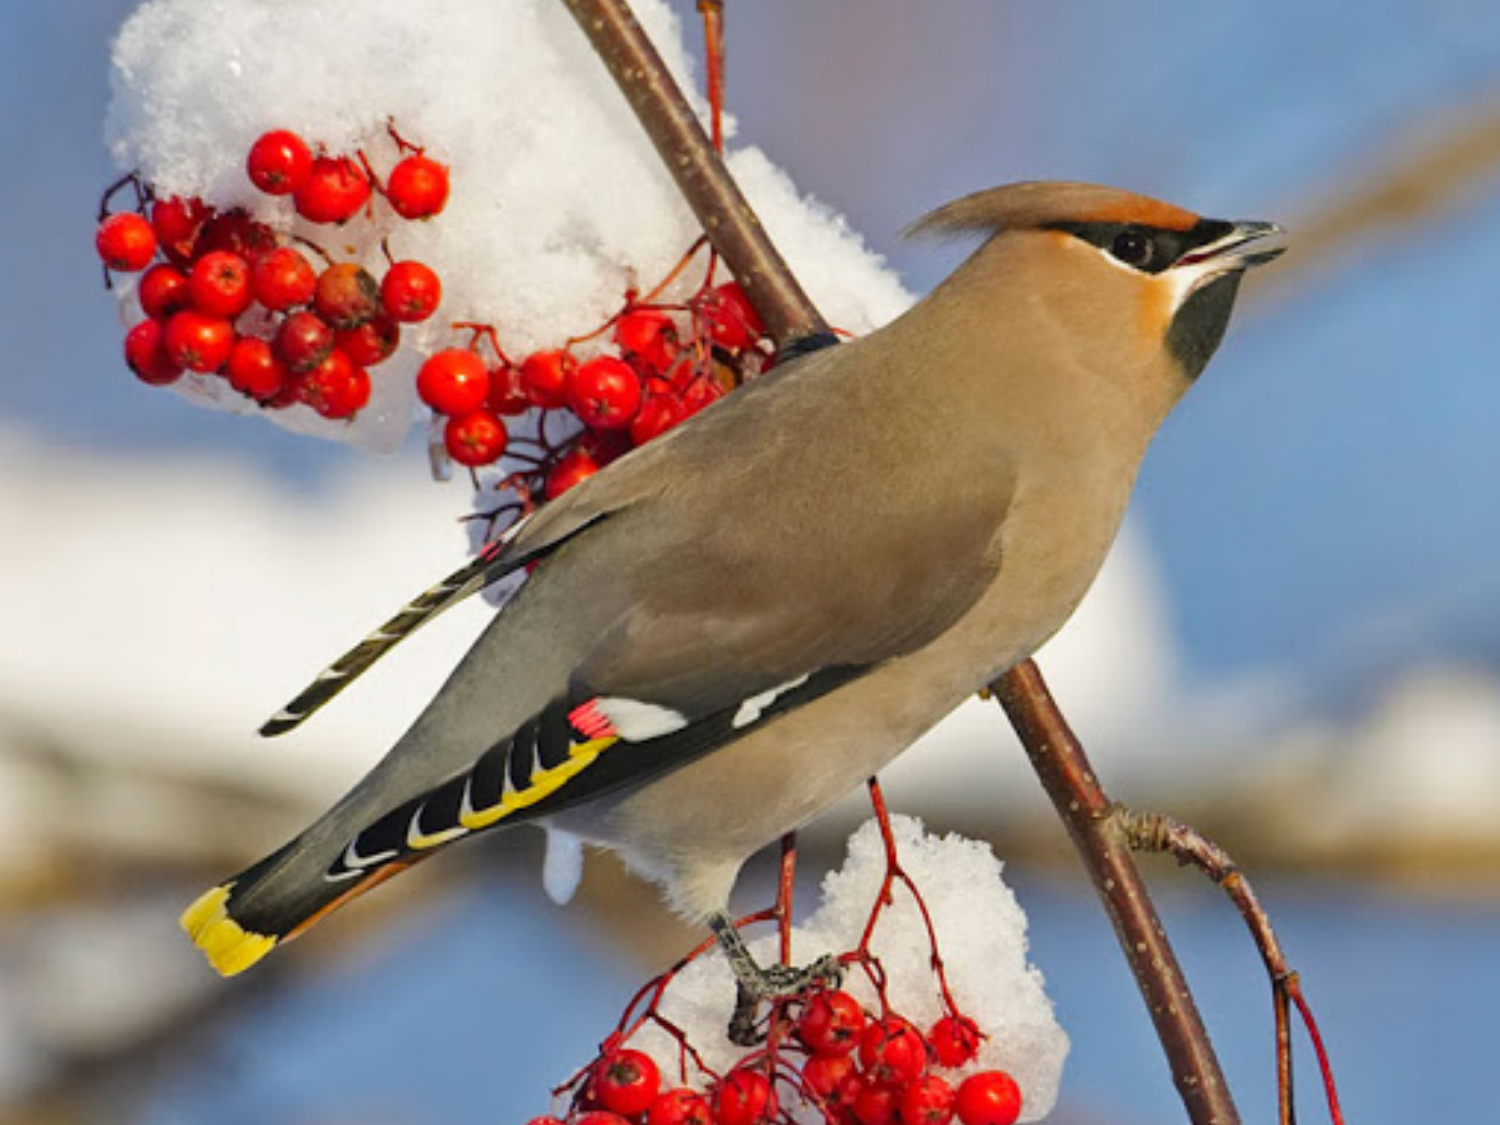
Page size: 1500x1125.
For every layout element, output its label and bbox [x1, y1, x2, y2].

list [0, 0, 1500, 1125]
